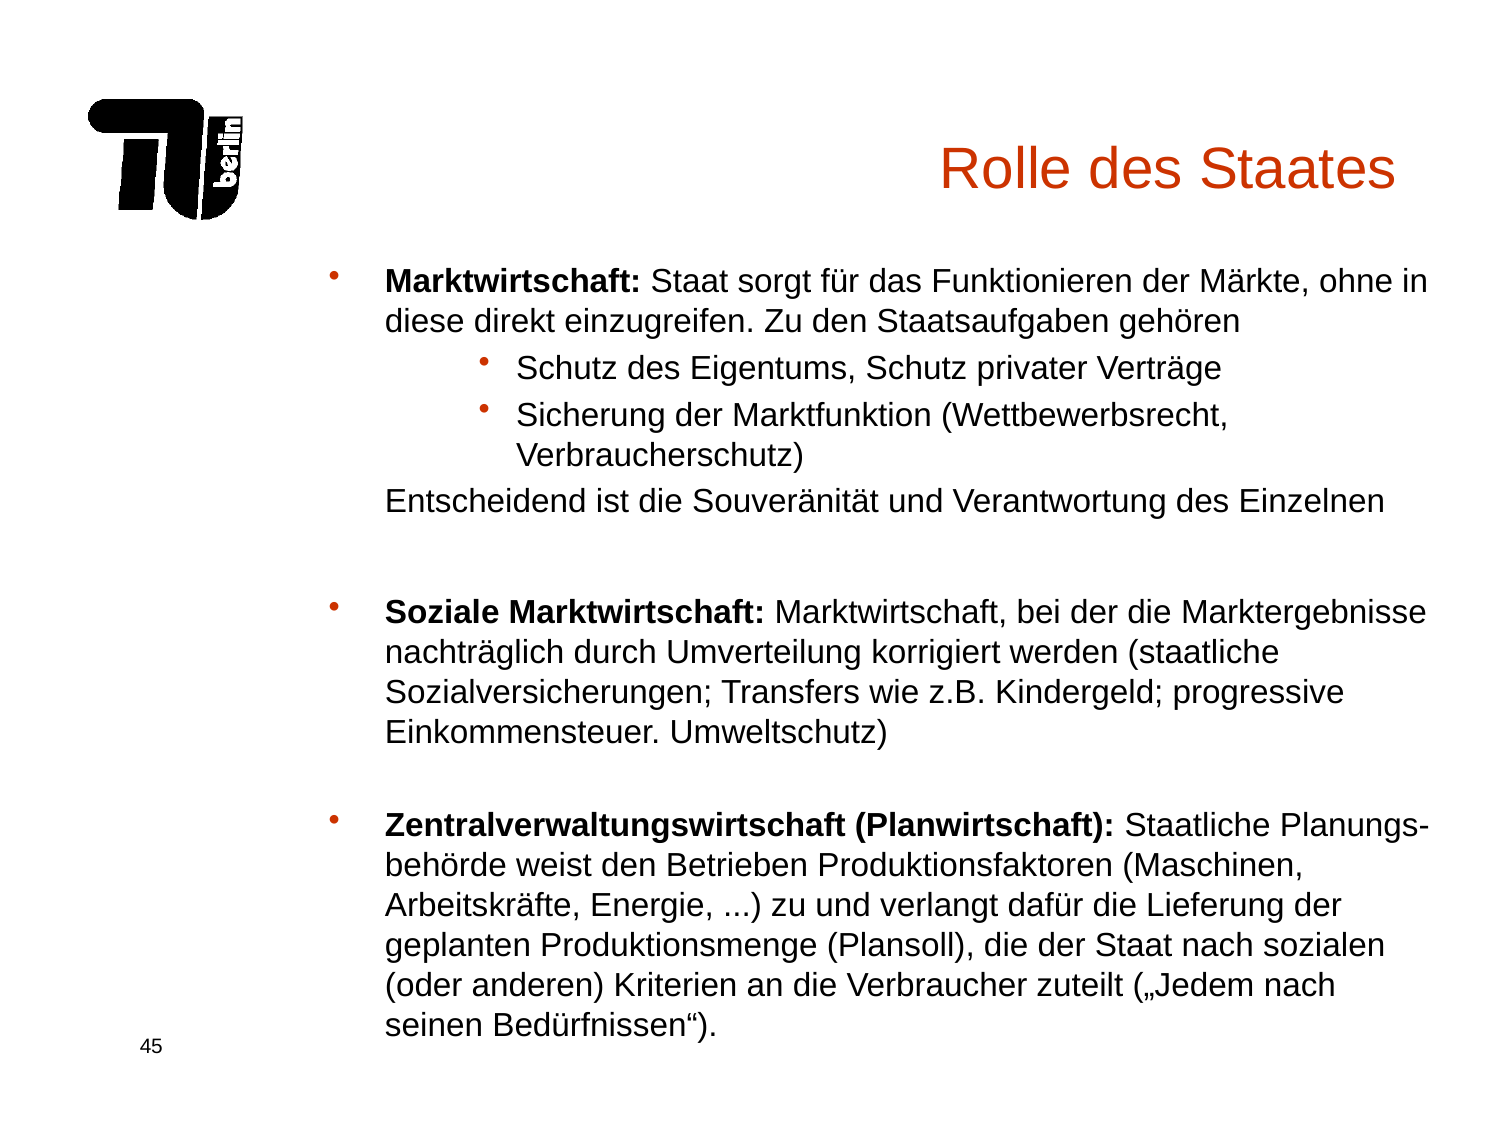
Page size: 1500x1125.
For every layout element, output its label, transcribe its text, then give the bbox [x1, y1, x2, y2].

picture [88, 99, 243, 220]
title Rolle des Staates [312, 62, 1413, 209]
list Marktwirtschaft: Staat sorgt für das Funktionieren der Märkte, ohne in diese direkt einzugreifen. Zu den Staatsaufgaben gehören Schutz des Eigentums, Schutz privater Verträge Sicherung der Marktfunktion (Wettbewerbsrecht, Verbraucherschutz) Entscheidend ist die Souveränität und Verantwortung des Einzelnen Soziale Marktwirtschaft: Marktwirtschaft, bei der die Marktergebnisse nachträglich durch Umverteilung korrigiert werden (staatliche Sozialversicherungen; Transfers wie z.B. Kindergeld; progressive Einkommensteuer. Umweltschutz) Zentralverwaltungswirtschaft (Planwirtschaft): Staatliche Planungs-behörde weist den Betrieben Produktionsfaktoren (Maschinen, Arbeitskräfte, Energie, ...) zu und verlangt dafür die Lieferung der geplanten Produktionsmenge (Plansoll), die der Staat nach sozialen (oder anderen) Kriterien an die Verbraucher zuteilt („Jedem nach seinen Bedürfnissen“). [313, 252, 1450, 1072]
